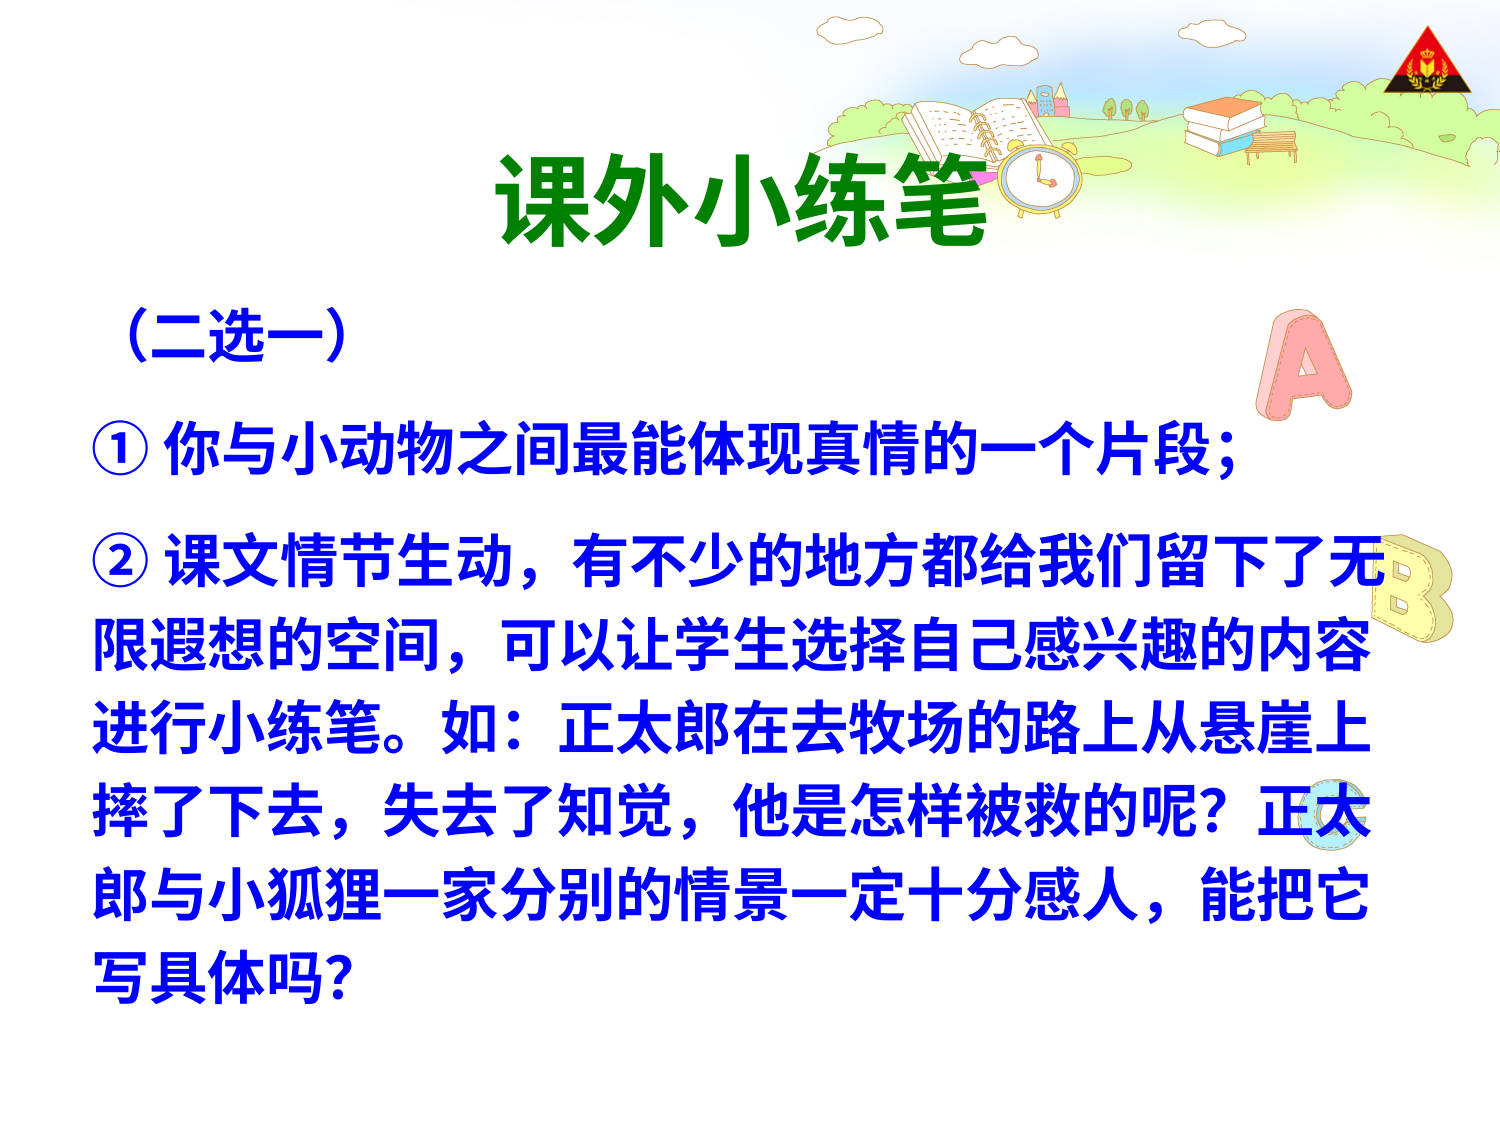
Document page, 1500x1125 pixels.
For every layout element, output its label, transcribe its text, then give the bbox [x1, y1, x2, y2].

picture [0, 0, 1500, 1125]
text_box 课外小练笔 [336, 130, 1160, 266]
text_box （二选一） ①你与小动物之间最能体现真情的一个片段； ②课文情节生动，有不少的地方都给我们留下了无限遐想的空间，可以让学生选择自己感兴趣的内容进行小练笔。如：正太郎在去牧场的路上从悬崖上摔了下去，失去了知觉，他是怎样被救的呢？正太郎与小狐狸一家分别的情景一定十分感人，能把它写具体吗？ [76, 278, 1412, 1019]
